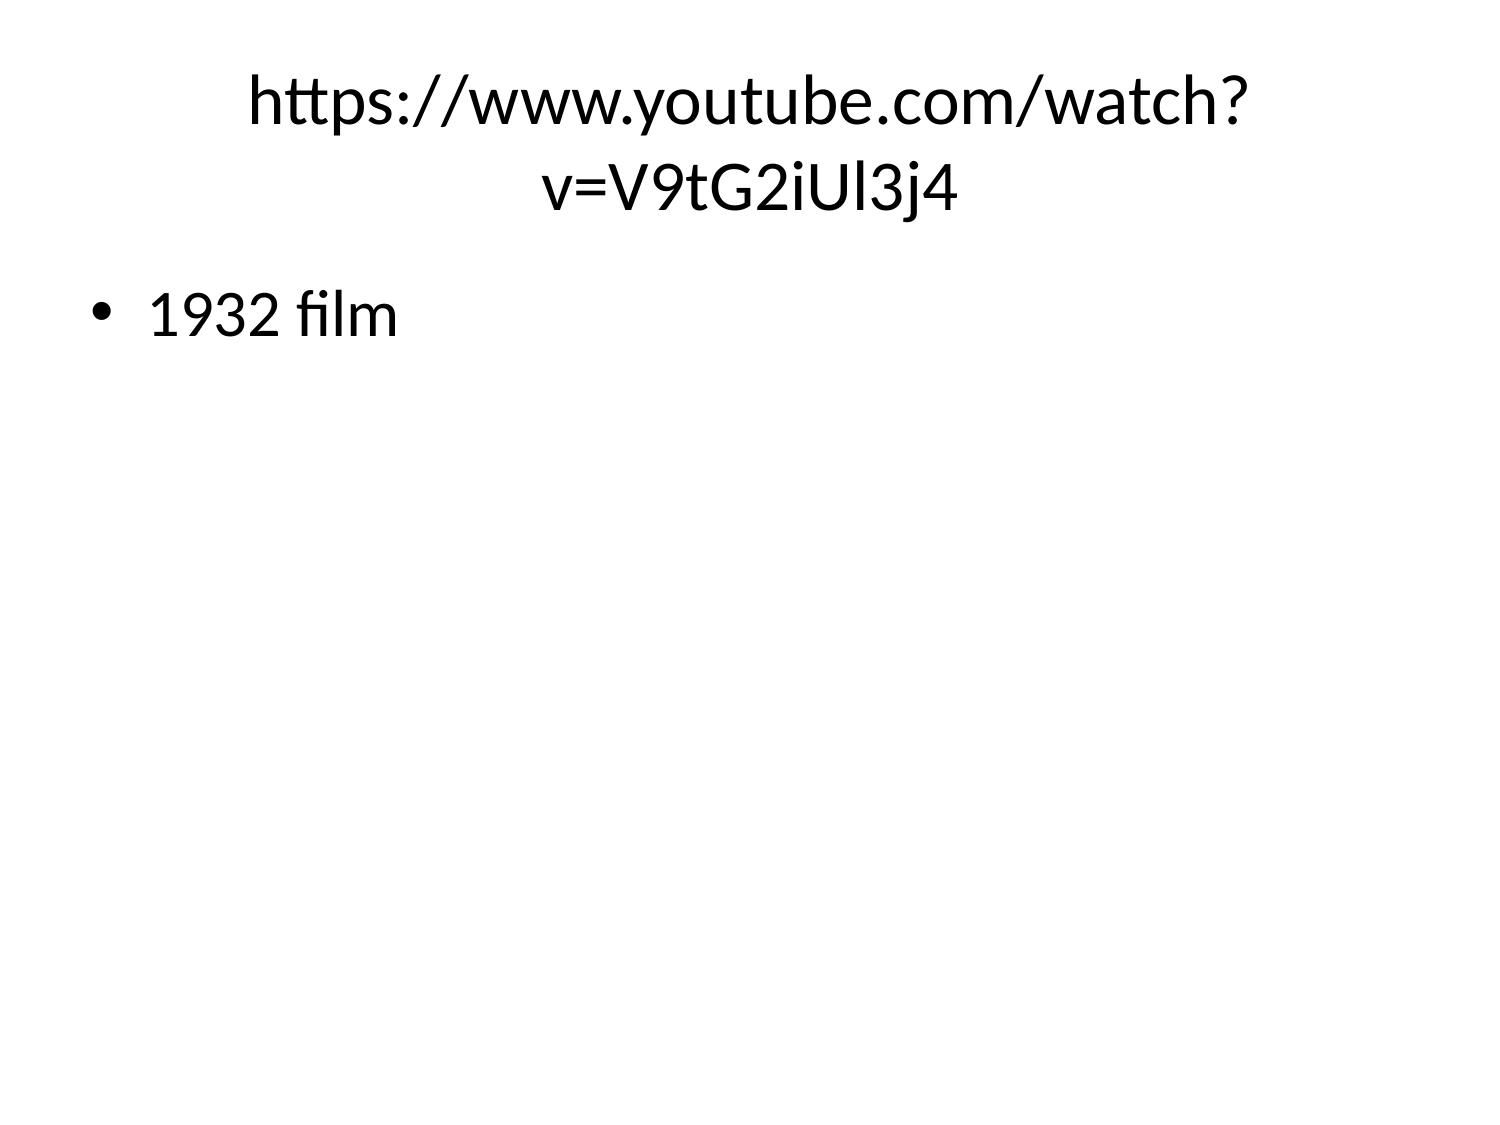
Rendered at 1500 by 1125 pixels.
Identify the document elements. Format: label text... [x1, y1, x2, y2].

title https://www.youtube.com/watch?v=V9tG2iUl3j4 [75, 45, 1425, 233]
list 1932 film [75, 262, 1425, 1005]
